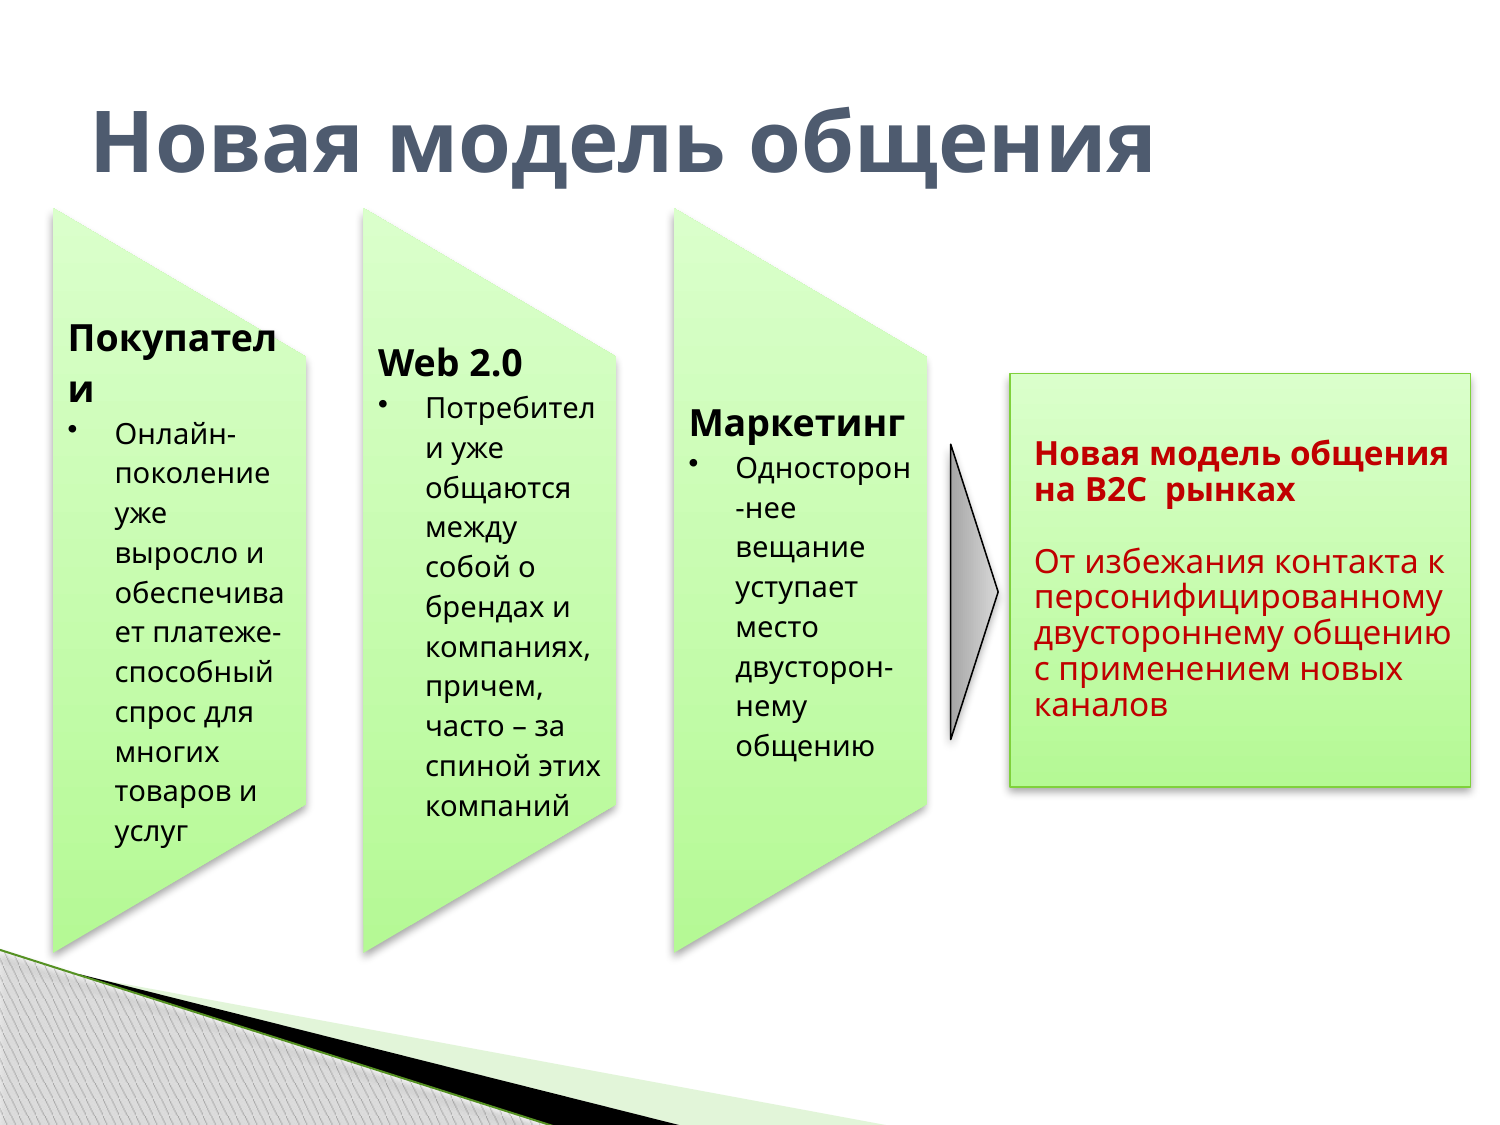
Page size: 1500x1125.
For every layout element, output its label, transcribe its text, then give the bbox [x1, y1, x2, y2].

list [52, 207, 928, 954]
text_box Новая модель общения на B2C рынках От избежания контакта к персонифицированному двустороннему общению с применением новых каналов [1009, 373, 1471, 788]
text_box [949, 443, 999, 741]
title Новая модель общения [75, 45, 1425, 233]
